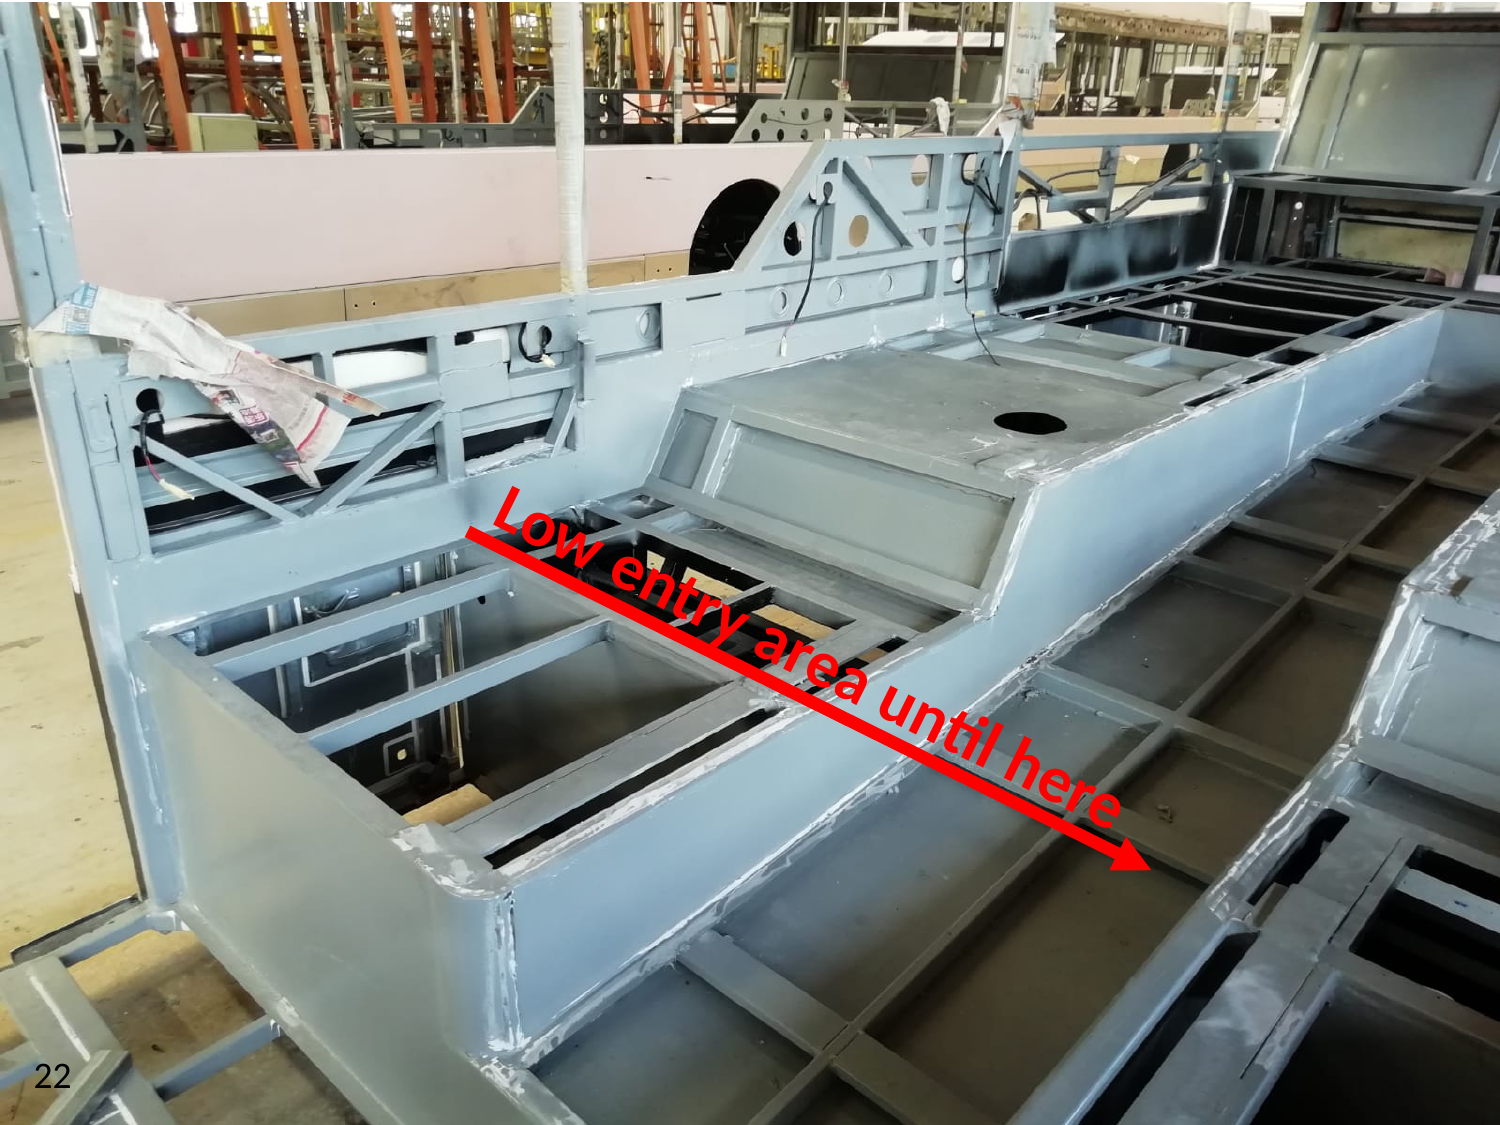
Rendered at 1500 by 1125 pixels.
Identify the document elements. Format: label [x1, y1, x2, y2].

text_box [467, 531, 1152, 871]
picture [0, 2, 1500, 1125]
